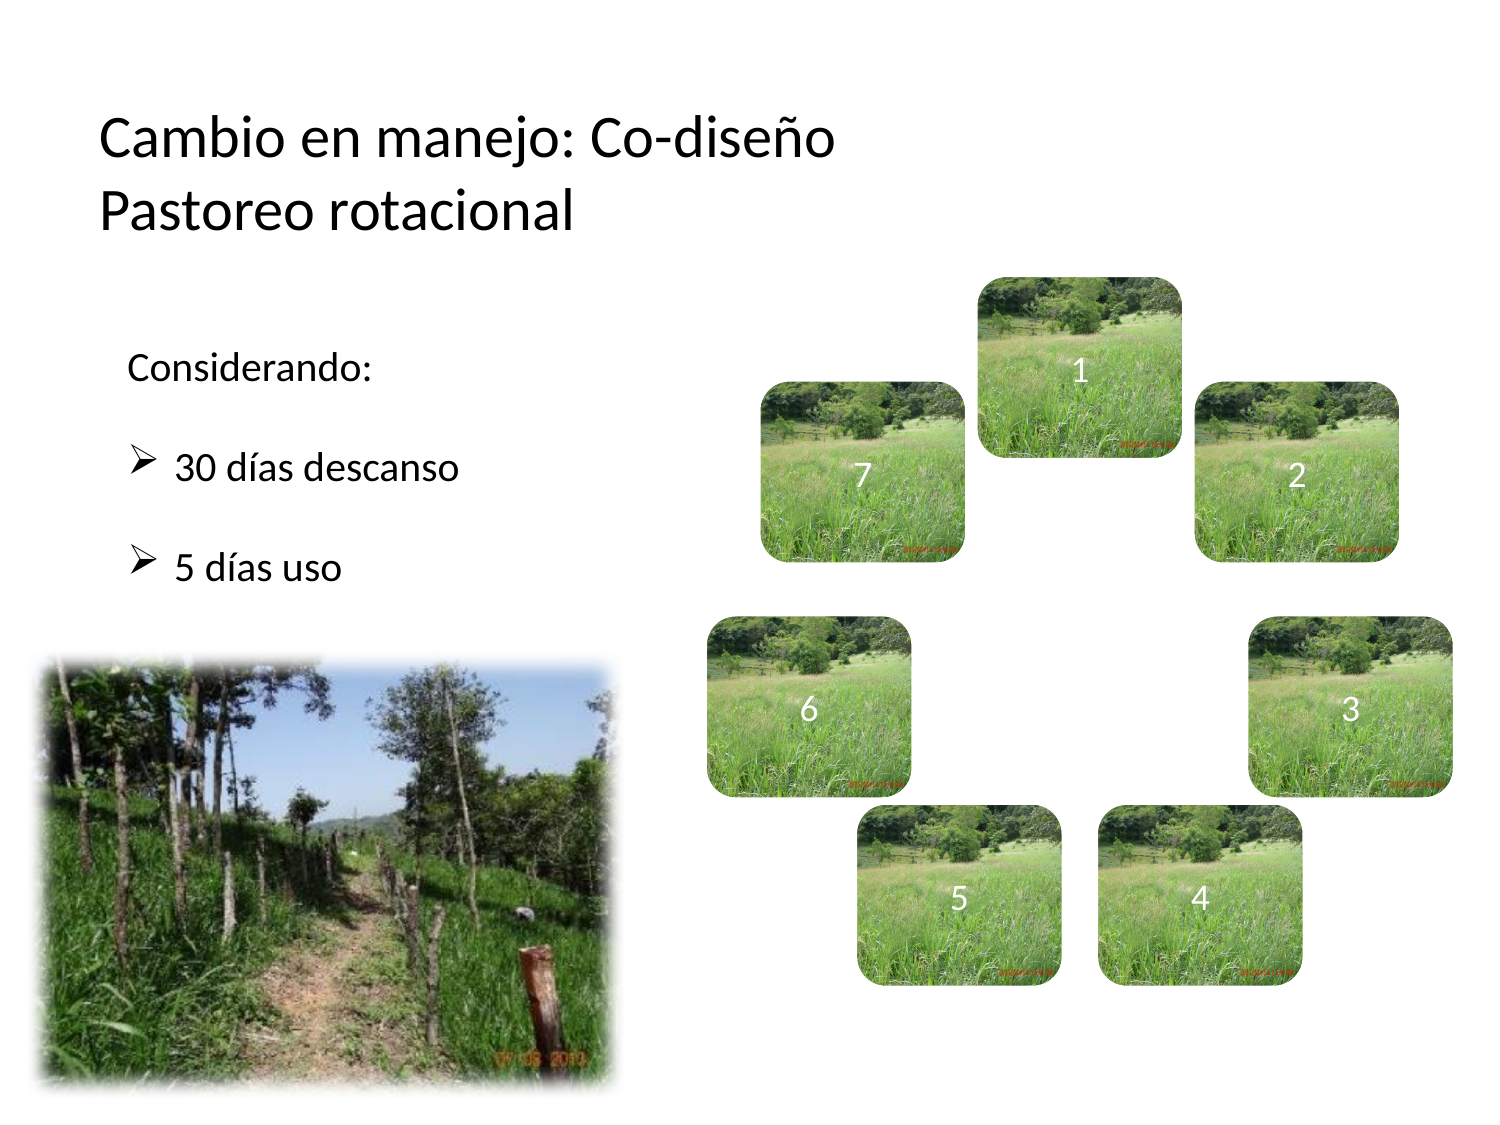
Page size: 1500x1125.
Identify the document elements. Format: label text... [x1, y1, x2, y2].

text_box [662, 274, 1498, 1016]
title Cambio en manejo: Co-diseño Pastoreo rotacional [84, 88, 1163, 250]
text_box Considerando: 30 días descanso 5 días uso [112, 332, 621, 598]
picture [26, 649, 626, 1099]
